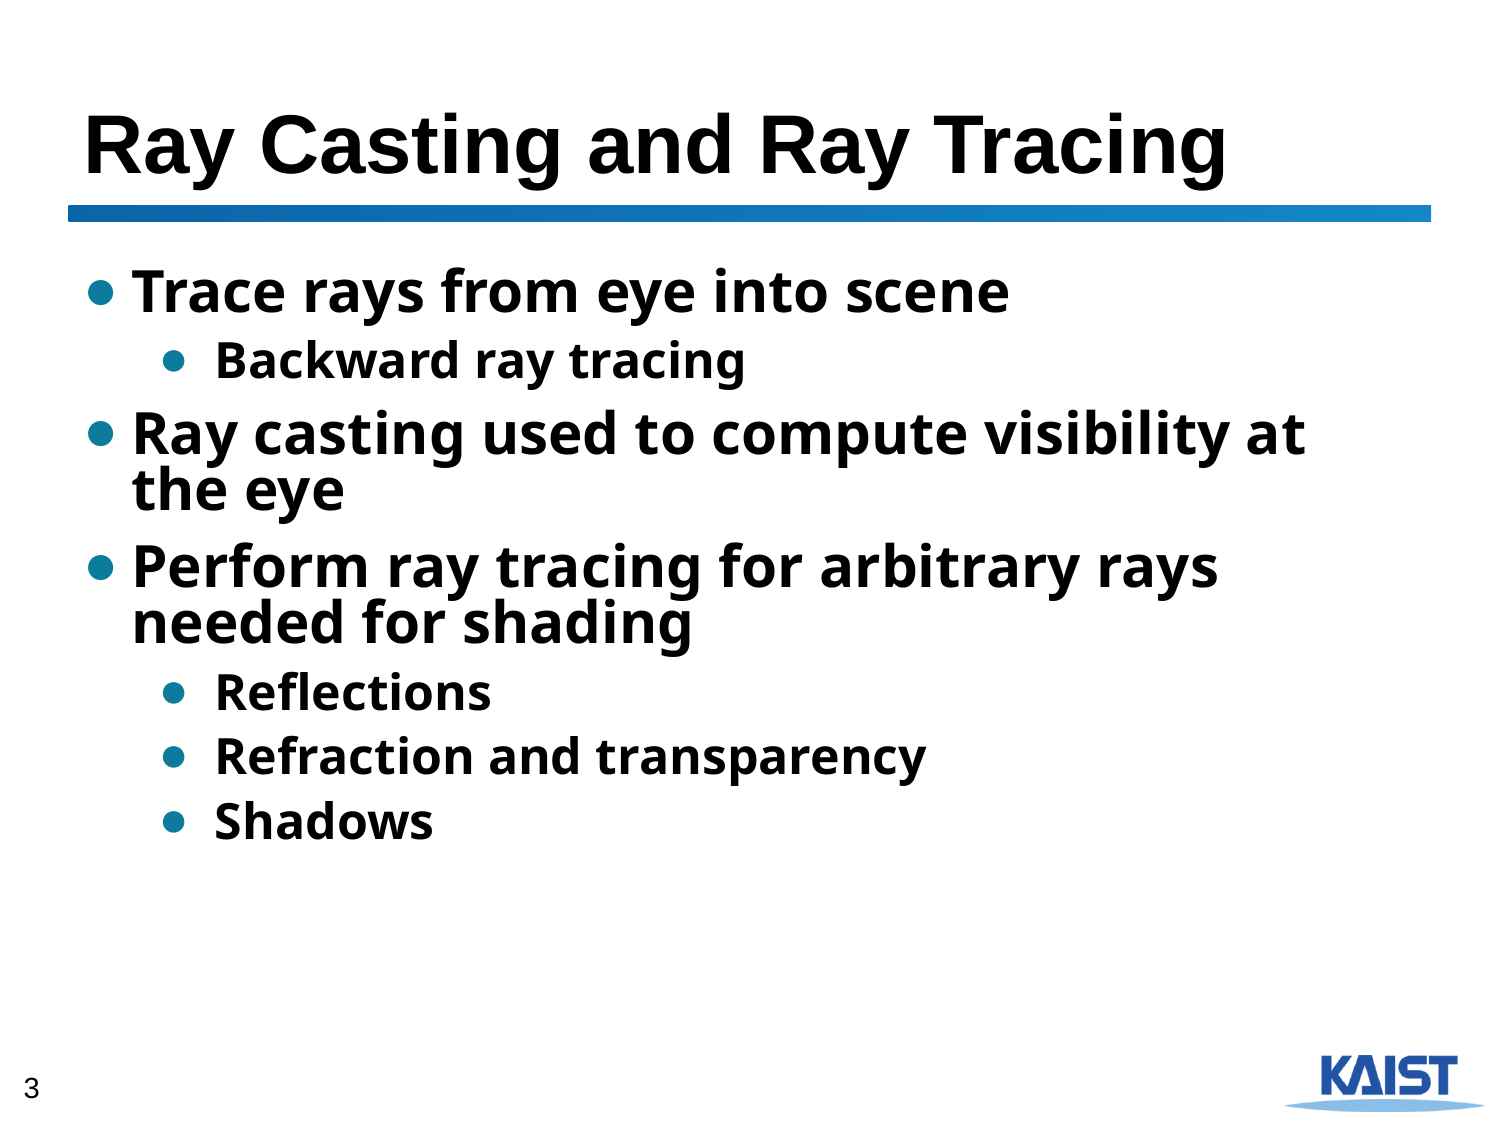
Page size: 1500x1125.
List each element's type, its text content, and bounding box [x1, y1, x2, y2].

picture [1284, 1055, 1485, 1112]
text_box [374, 494, 1125, 629]
title Ray Casting and Ray Tracing [68, 48, 1428, 198]
list Trace rays from eye into scene Backward ray tracing Ray casting used to compute visibility at the eye Perform ray tracing for arbitrary rays needed for shading Reflections Refraction and transparency Shadows [68, 260, 1434, 1092]
